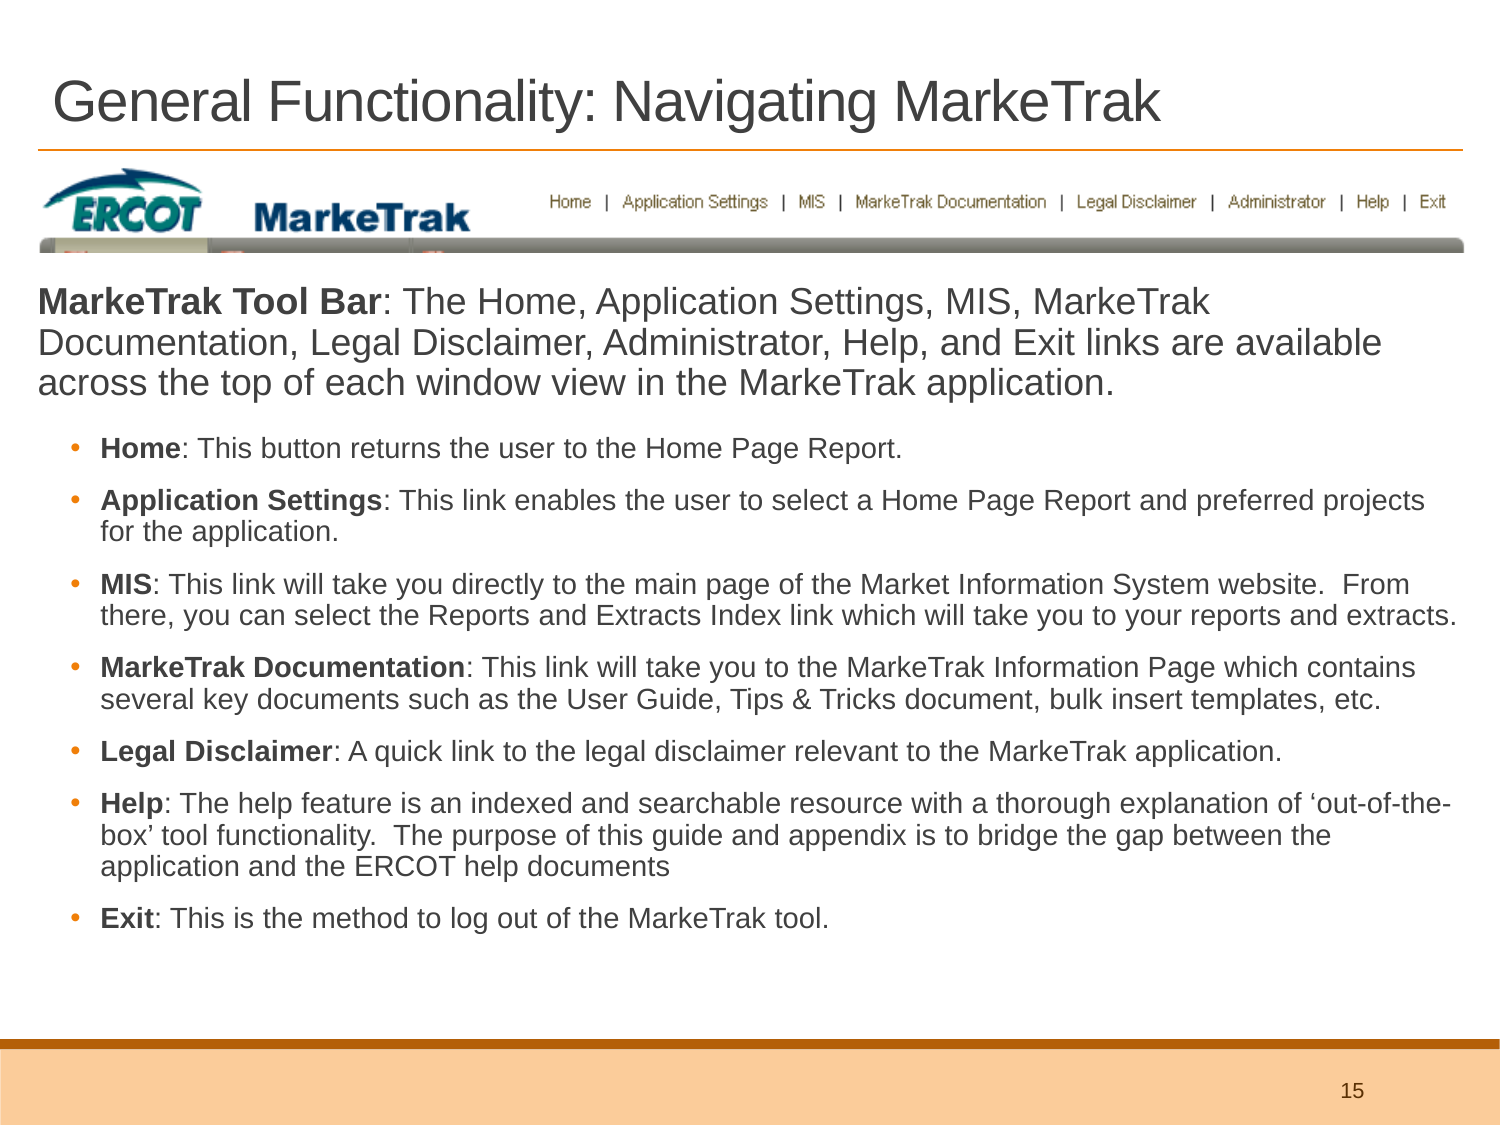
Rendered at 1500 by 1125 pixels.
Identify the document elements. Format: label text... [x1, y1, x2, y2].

list MarkeTrak Tool Bar: The Home, Application Settings, MIS, MarkeTrak Documentation, Legal Disclaimer, Administrator, Help, and Exit links are available across the top of each window view in the MarkeTrak application. Home: This button returns the user to the Home Page Report. Application Settings: This link enables the user to select a Home Page Report and preferred projects for the application. MIS: This link will take you directly to the main page of the Market Information System website. From there, you can select the Reports and Extracts Index link which will take you to your reports and extracts. MarkeTrak Documentation: This link will take you to the MarkeTrak Information Page which contains several key documents such as the User Guide, Tips & Tricks document, bulk insert templates, etc. Legal Disclaimer: A quick link to the legal disclaimer relevant to the MarkeTrak application. Help: The help feature is an indexed and searchable resource with a thorough explanation of ‘out-of-the-box’ tool functionality. The purpose of this guide and appendix is to bridge the gap between the application and the ERCOT help documents Exit: This is the method to log out of the MarkeTrak tool. [37, 275, 1463, 1038]
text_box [36, 161, 1479, 254]
slide_number 15 [1218, 1059, 1380, 1120]
title General Functionality: Navigating MarkeTrak [37, 37, 1275, 141]
